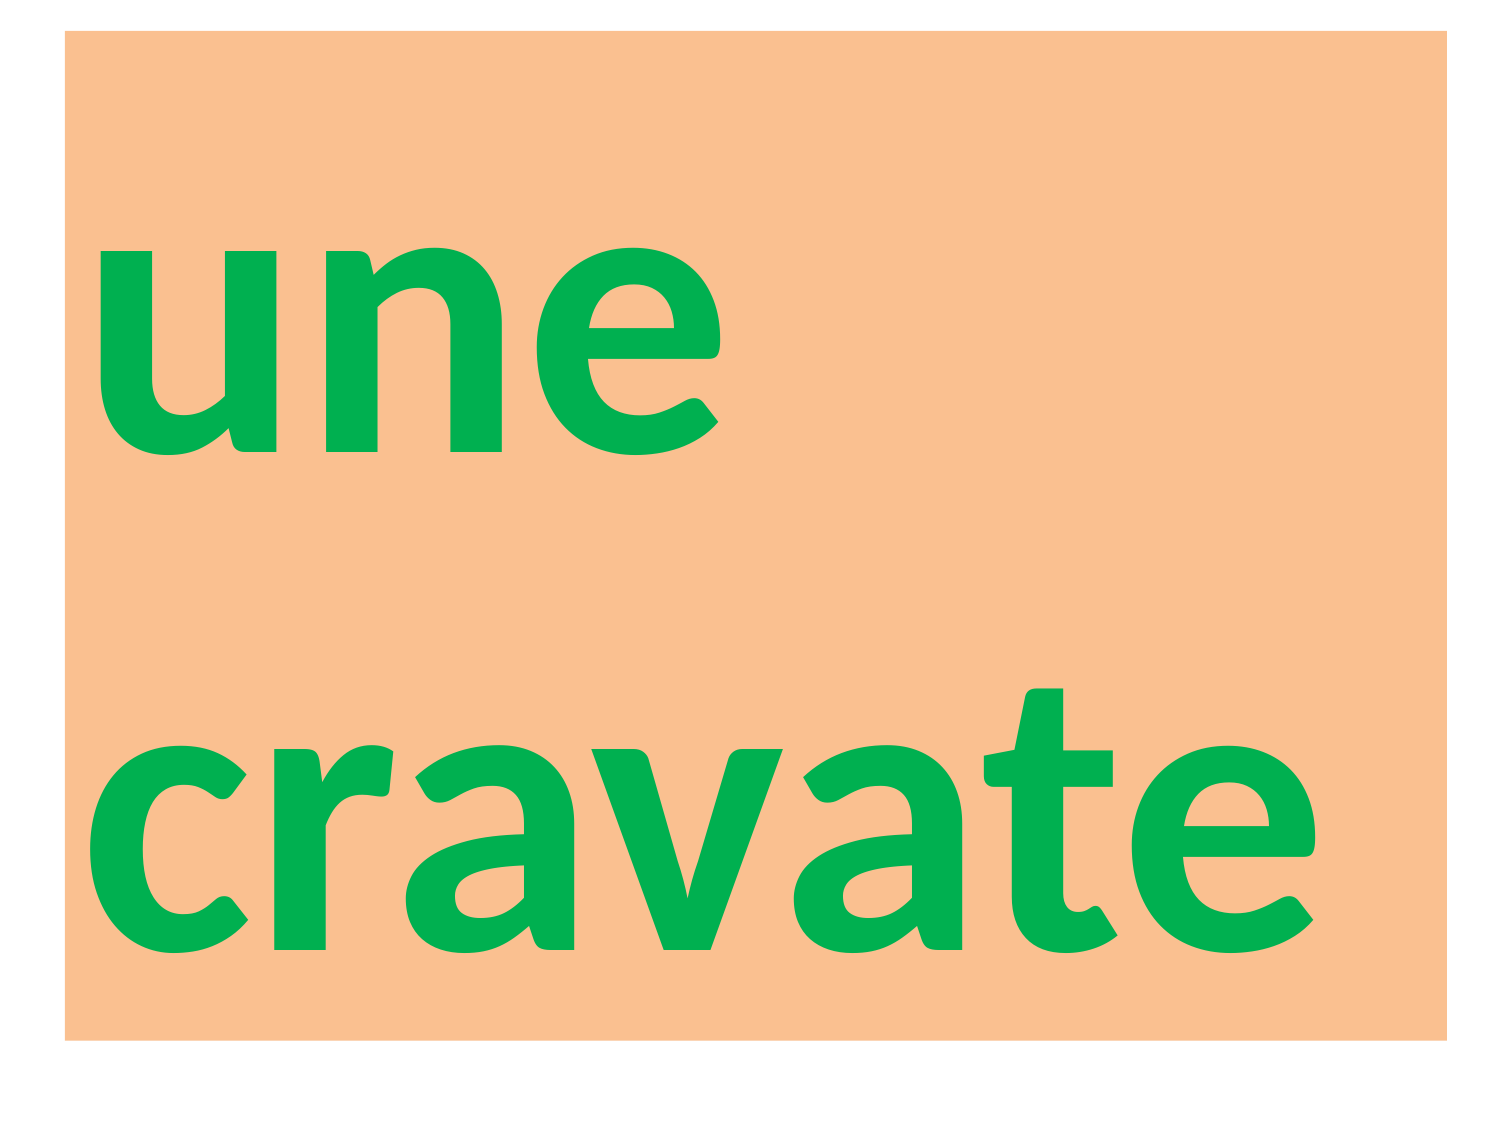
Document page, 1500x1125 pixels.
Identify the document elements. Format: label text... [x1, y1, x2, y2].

text_box une cravate [64, 30, 1447, 1041]
